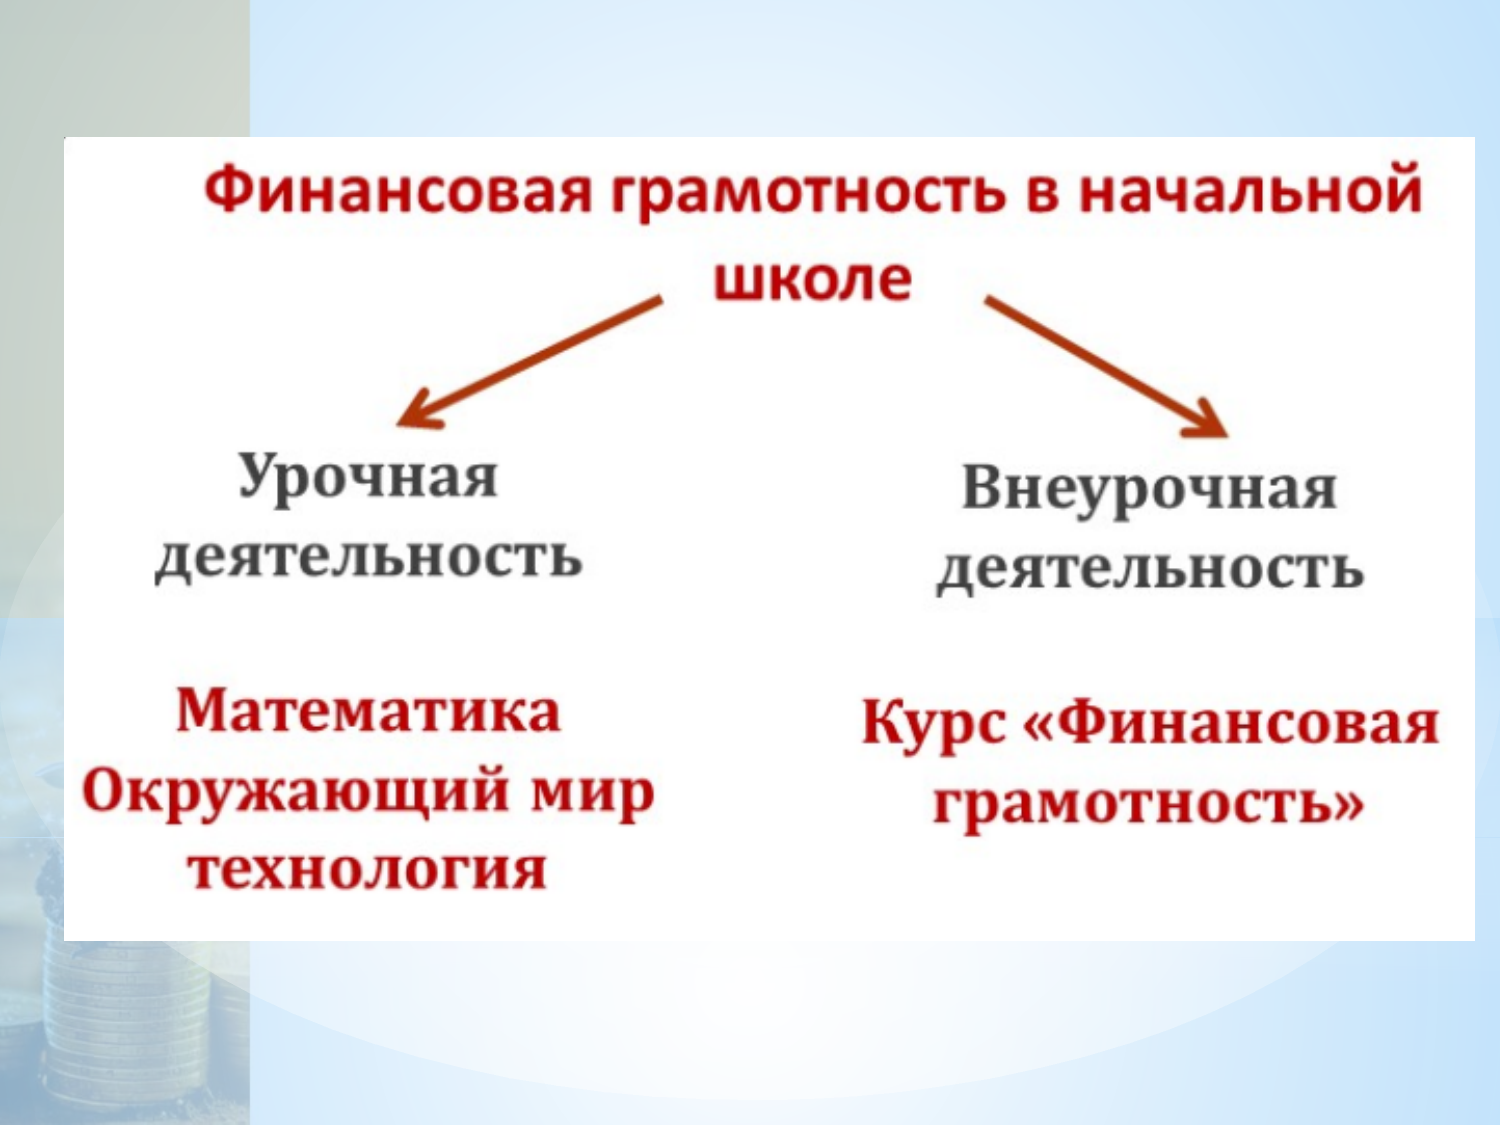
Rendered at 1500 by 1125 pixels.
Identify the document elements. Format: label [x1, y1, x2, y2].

list [64, 136, 1475, 941]
